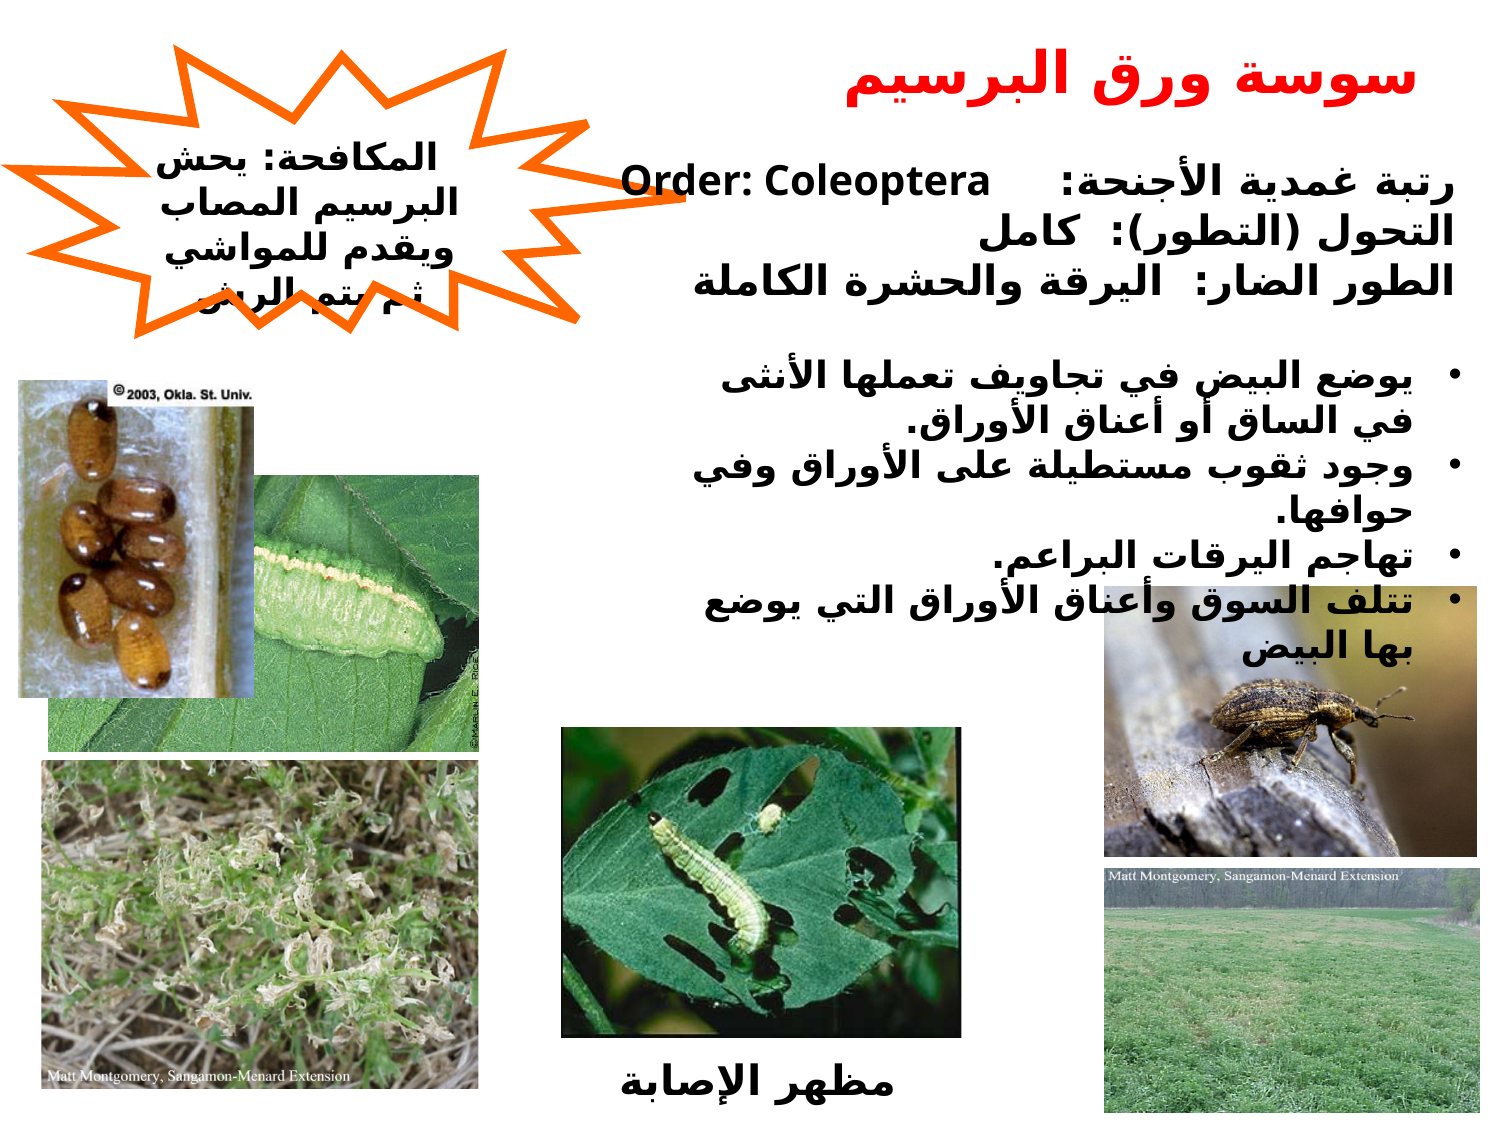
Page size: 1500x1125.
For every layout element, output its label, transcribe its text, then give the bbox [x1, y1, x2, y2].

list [48, 475, 479, 752]
text_box رتبة غمدية الأجنحة: Order: Coleoptera التحول (التطور): كامل الطور الضار: اليرقة والحشرة الكاملة [685, 146, 1471, 312]
text_box يوضع البيض في تجاويف تعملها الأنثى في الساق أو أعناق الأوراق. وجود ثقوب مستطيلة على الأوراق وفي حوافها. تهاجم اليرقات البراعم. تتلف السوق وأعناق الأوراق التي يوضع بها البيض [636, 343, 1477, 673]
text_box مظهر الإصابة [604, 1047, 911, 1112]
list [1104, 868, 1480, 1113]
picture [1104, 585, 1477, 858]
picture [17, 380, 254, 698]
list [41, 760, 479, 1089]
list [560, 727, 962, 1038]
title سوسة ورق البرسيم [0, 18, 1436, 122]
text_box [17, 30, 680, 369]
